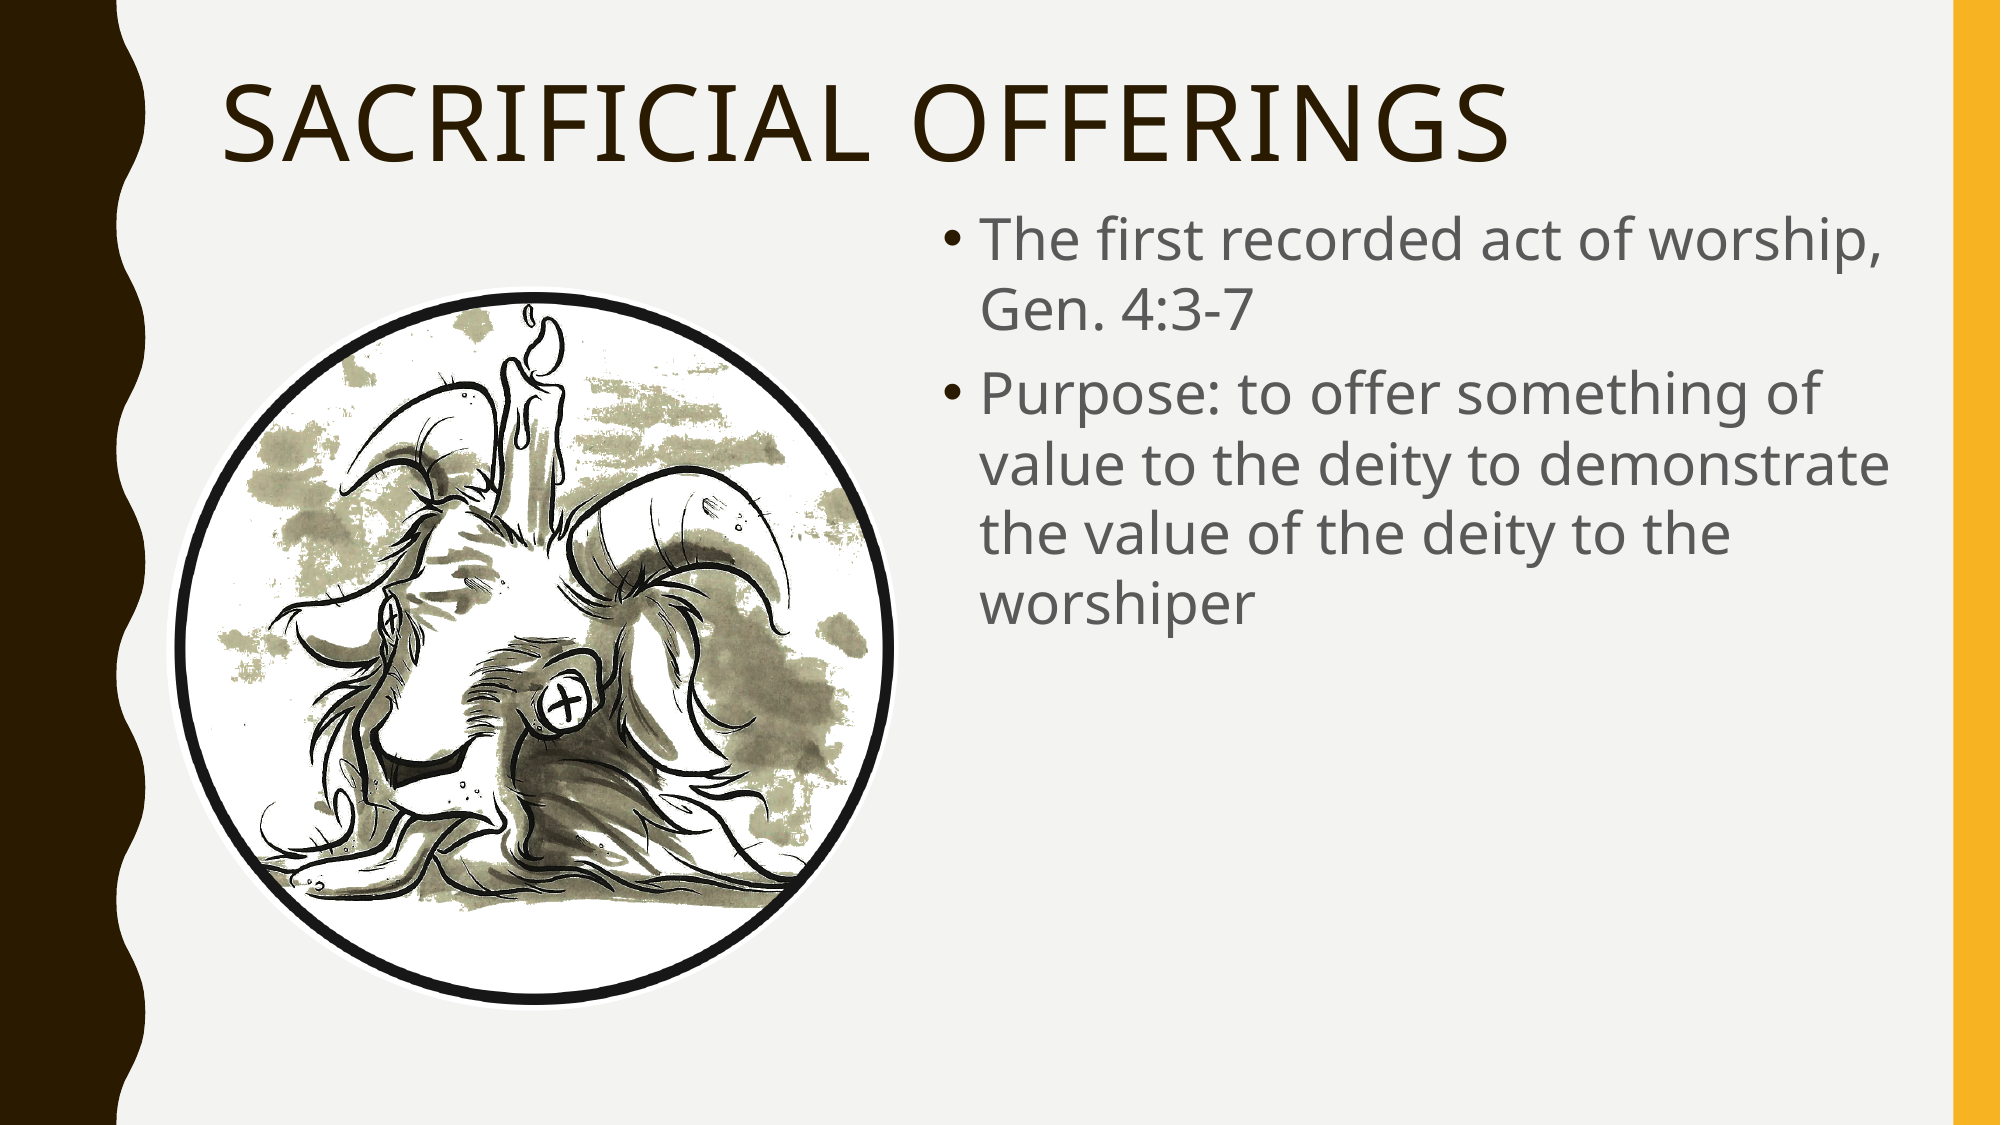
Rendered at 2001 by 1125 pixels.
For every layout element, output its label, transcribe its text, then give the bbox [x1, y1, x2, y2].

picture [166, 286, 899, 1011]
title Sacrificial offerings [205, 62, 1875, 308]
list The first recorded act of worship, Gen. 4:3-7 Purpose: to offer something of value to the deity to demonstrate the value of the deity to the worshiper [927, 195, 1956, 1119]
